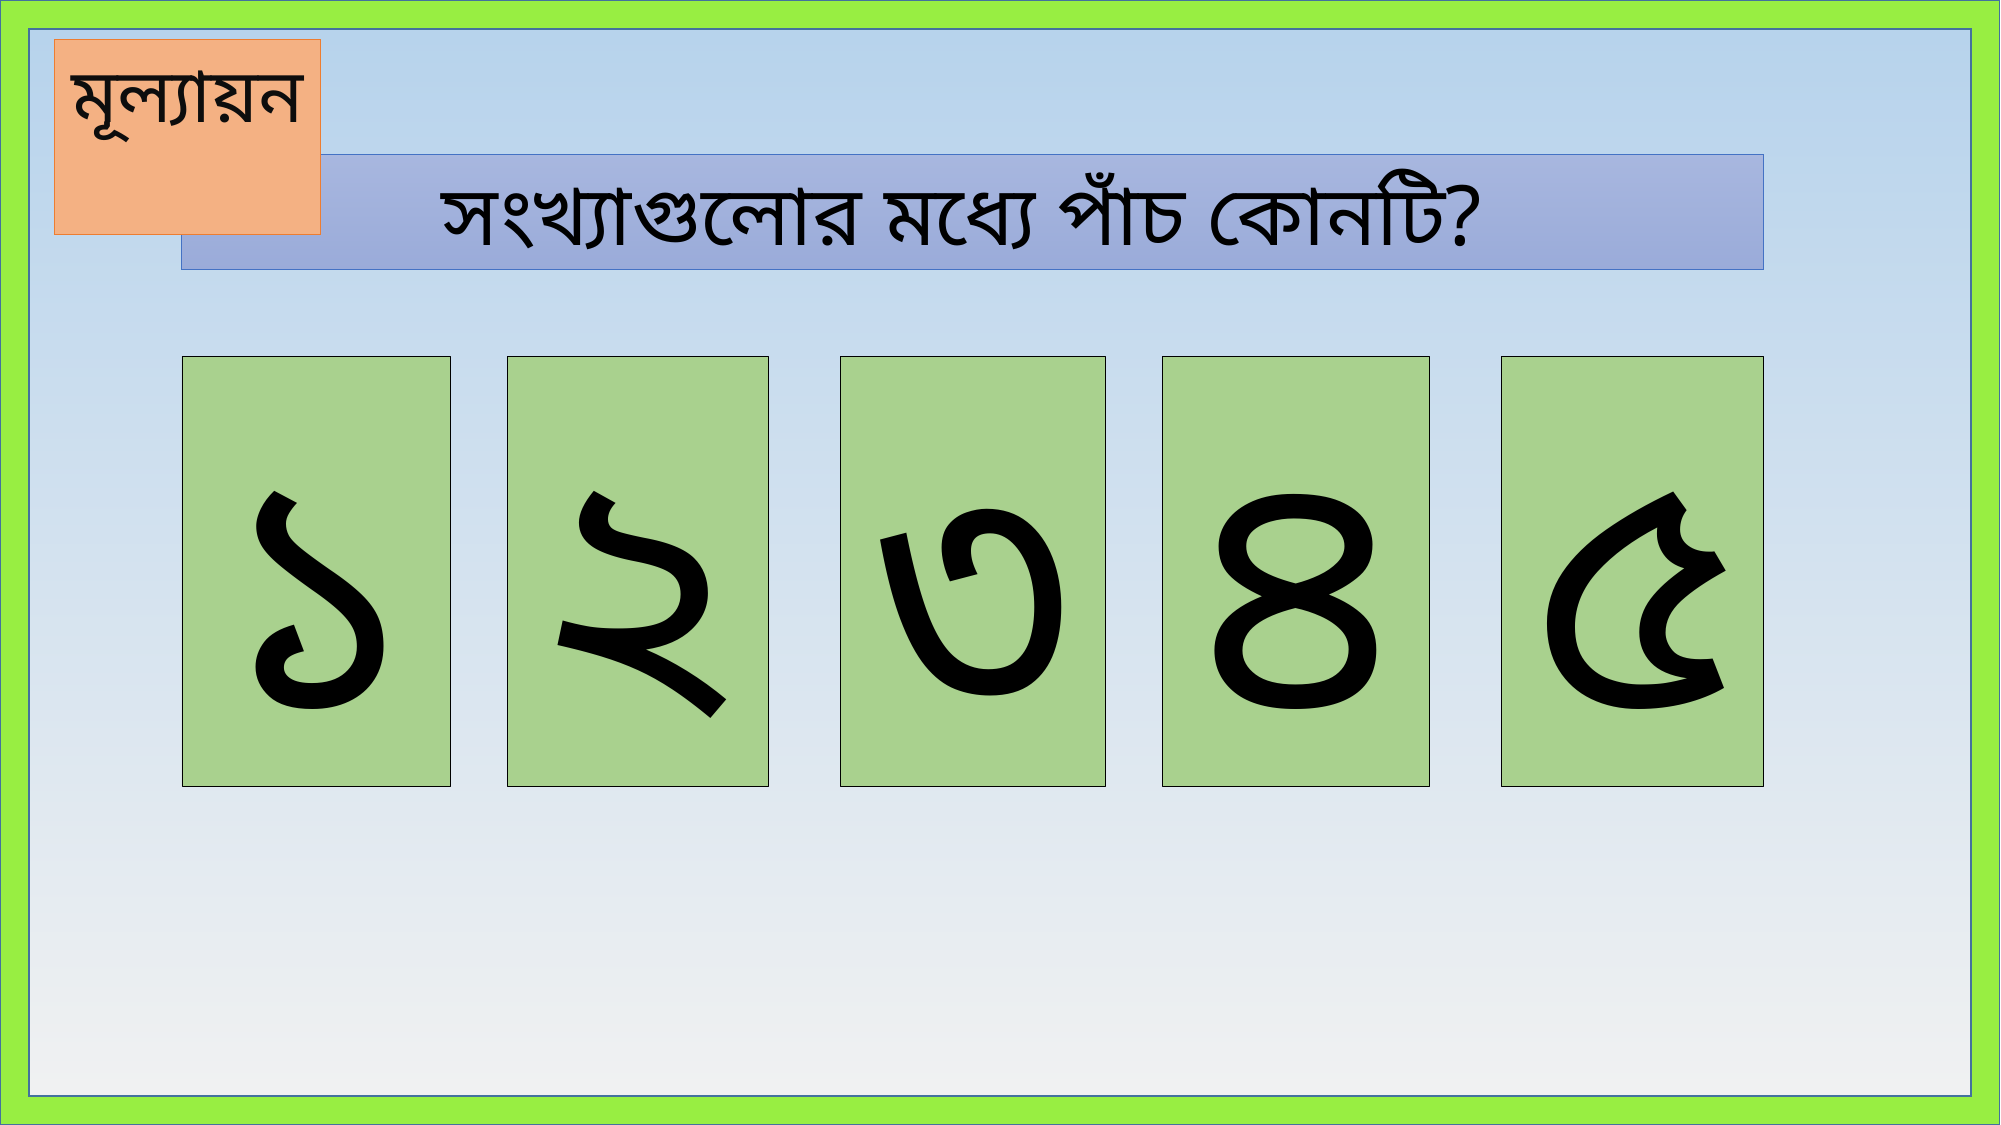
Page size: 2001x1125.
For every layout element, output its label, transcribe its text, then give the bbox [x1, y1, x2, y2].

text_box মূল্যায়ন [54, 39, 321, 235]
text_box সংখ্যাগুলোর মধ্যে পাঁচ কোনটি? [181, 154, 1764, 270]
text_box [0, 0, 2000, 1125]
text_box ৪ [1162, 356, 1430, 786]
text_box ৩ [840, 356, 1106, 786]
text_box ১ [181, 356, 451, 786]
text_box ২ [507, 356, 769, 786]
text_box ৫ [1501, 356, 1764, 786]
